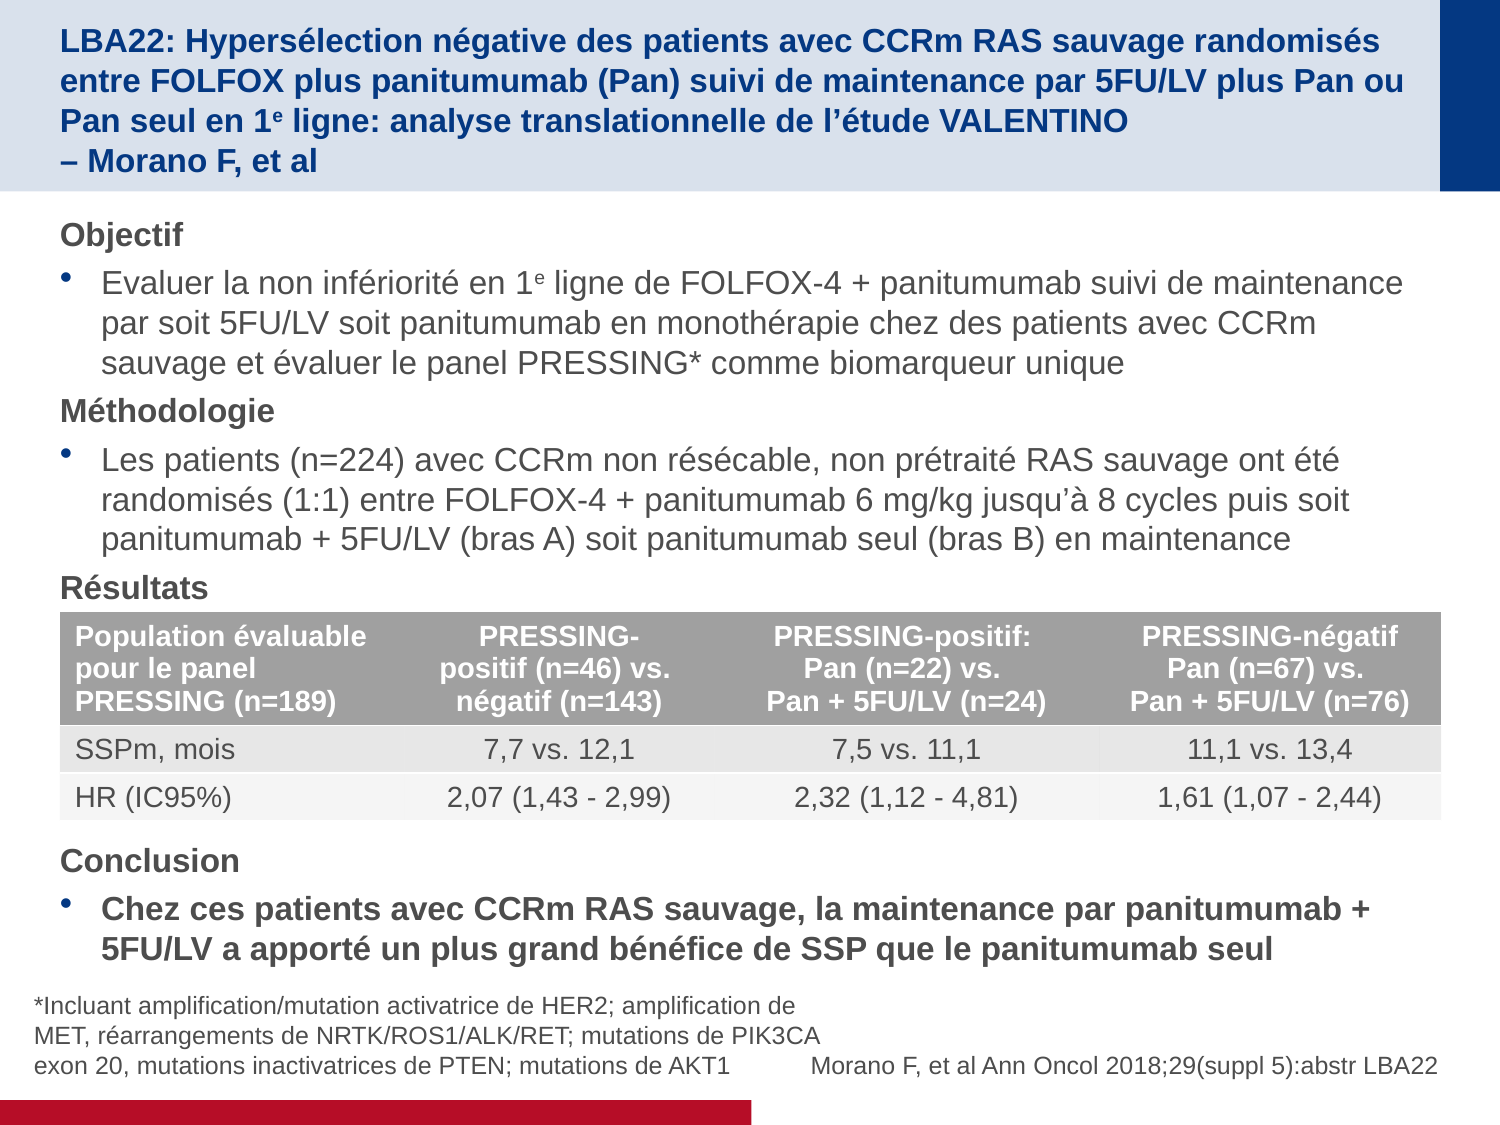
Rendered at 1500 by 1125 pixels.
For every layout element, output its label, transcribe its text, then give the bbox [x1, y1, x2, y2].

table_header PRESSING- positif (n=46) vs. négatif (n=143) [404, 612, 714, 725]
table_cell SSPm, mois [60, 726, 404, 772]
table_header PRESSING-négatif Pan (n=67) vs. Pan + 5FU/LV (n=76) [1099, 612, 1441, 725]
table_cell HR (IC95%) [60, 774, 404, 820]
table_cell 7,7 vs. 12,1 [404, 726, 714, 772]
list *Incluant amplification/mutation activatrice de HER2; amplification de MET, réarrangements de NRTK/ROS1/ALK/RET; mutations de PIK3CA exon 20, mutations inactivatrices de PTEN; mutations de AKT1 [33, 999, 836, 1080]
list Objectif Evaluer la non infériorité en 1e ligne de FOLFOX-4 + panitumumab suivi de maintenance par soit 5FU/LV soit panitumumab en monothérapie chez des patients avec CCRm sauvage et évaluer le panel PRESSING* comme biomarqueur unique Méthodologie Les patients (n=224) avec CCRm non résécable, non prétraité RAS sauvage ont été randomisés (1:1) entre FOLFOX-4 + panitumumab 6 mg/kg jusqu’à 8 cycles puis soit panitumumab + 5FU/LV (bras A) soit panitumumab seul (bras B) en maintenance Résultats Conclusion Chez ces patients avec CCRm RAS sauvage, la maintenance par panitumumab + 5FU/LV a apporté un plus grand bénéfice de SSP que le panitumumab seul [59, 205, 1441, 725]
table_header PRESSING-positif: Pan (n=22) vs. Pan + 5FU/LV (n=24) [714, 612, 1099, 725]
table_cell 11,1 vs. 13,4 [1099, 726, 1441, 772]
list Morano F, et al Ann Oncol 2018;29(suppl 5):abstr LBA22 [836, 999, 1441, 1080]
list Objectif Evaluer la non infériorité en 1e ligne de FOLFOX-4 + panitumumab suivi de maintenance par soit 5FU/LV soit panitumumab en monothérapie chez des patients avec CCRm sauvage et évaluer le panel PRESSING* comme biomarqueur unique Méthodologie Les patients (n=224) avec CCRm non résécable, non prétraité RAS sauvage ont été randomisés (1:1) entre FOLFOX-4 + panitumumab 6 mg/kg jusqu’à 8 cycles puis soit panitumumab + 5FU/LV (bras A) soit panitumumab seul (bras B) en maintenance Résultats Conclusion Chez ces patients avec CCRm RAS sauvage, la maintenance par panitumumab + 5FU/LV a apporté un plus grand bénéfice de SSP que le panitumumab seul [59, 821, 1441, 985]
table_cell 2,32 (1,12 - 4,81) [714, 774, 1099, 820]
table_header Population évaluable pour le panel PRESSING (n=189) [60, 612, 404, 725]
title LBA22: Hypersélection négative des patients avec CCRm RAS sauvage randomisés entre FOLFOX plus panitumumab (Pan) suivi de maintenance par 5FU/LV plus Pan ou Pan seul en 1e ligne: analyse translationnelle de l’étude VALENTINO – Morano F, et al [59, 29, 1412, 162]
table_cell 7,5 vs. 11,1 [714, 726, 1099, 772]
table_cell 2,07 (1,43 - 2,99) [404, 774, 714, 820]
table_cell 1,61 (1,07 - 2,44) [1099, 774, 1441, 820]
